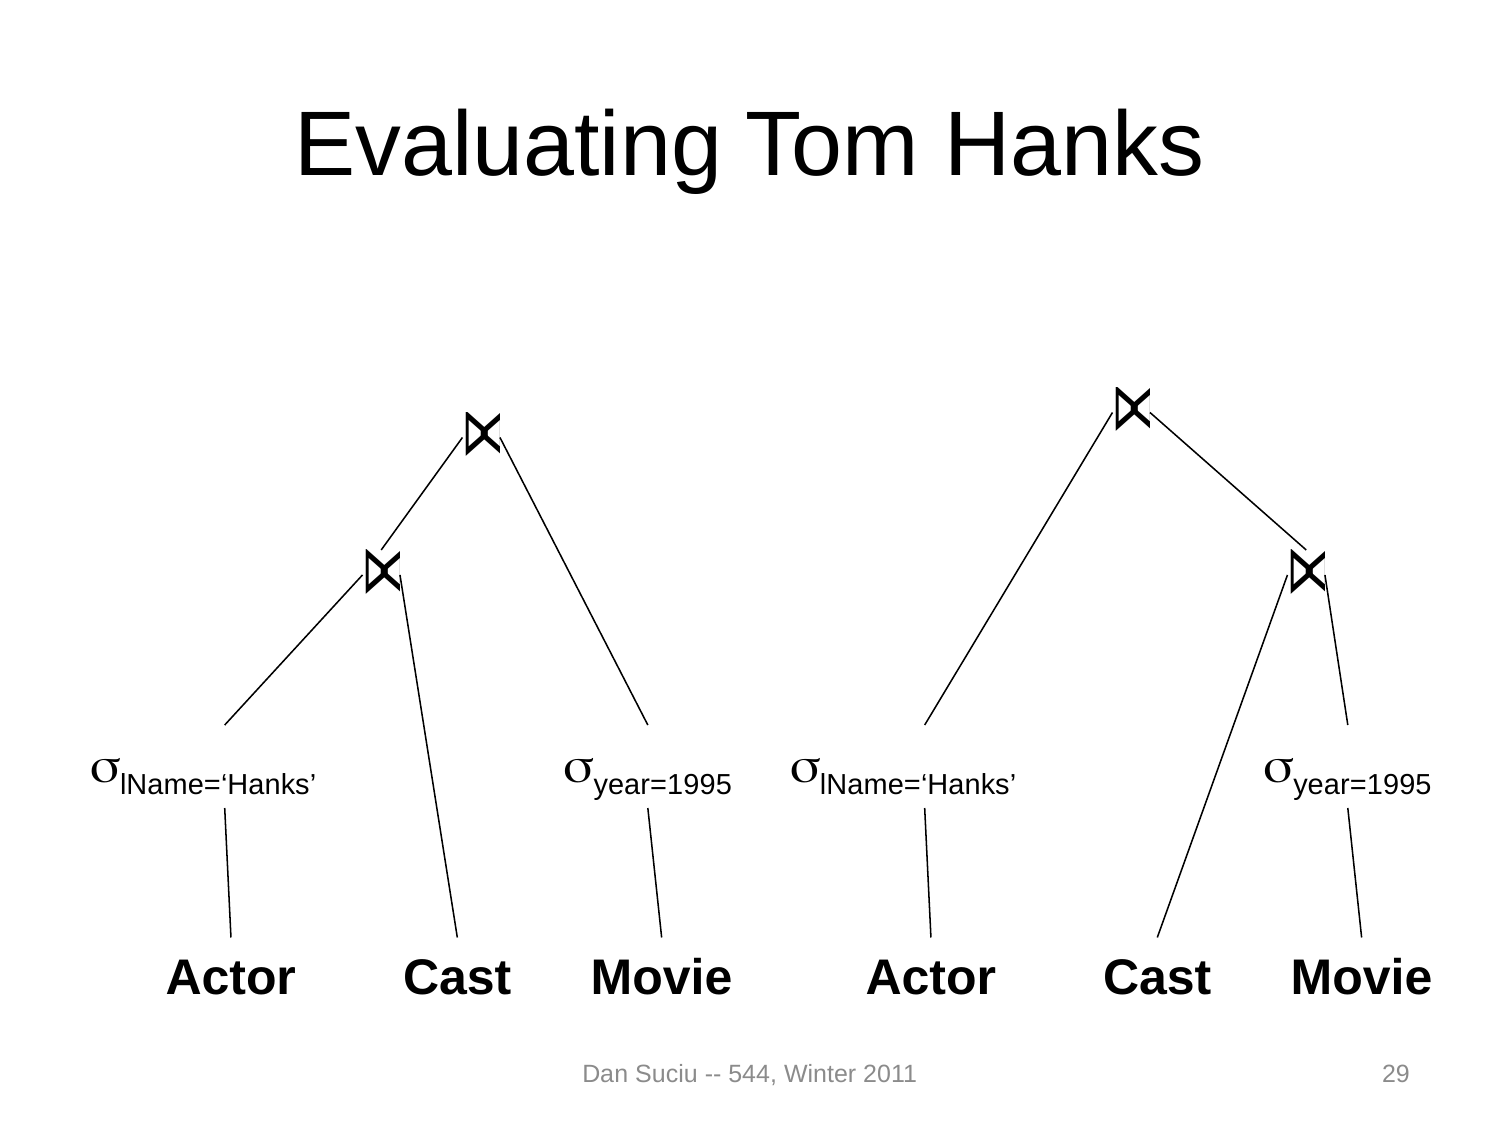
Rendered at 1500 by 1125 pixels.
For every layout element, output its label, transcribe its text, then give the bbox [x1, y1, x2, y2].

text_box Cast [388, 937, 527, 1013]
text_box Movie [1275, 937, 1448, 1013]
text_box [1286, 861, 1424, 877]
text_box lName=‘Hanks’ [774, 724, 1035, 808]
text_box year=1995 [548, 724, 748, 808]
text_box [224, 574, 363, 726]
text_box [858, 865, 997, 873]
text_box year=1995 [1409, 724, 1448, 808]
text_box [1112, 387, 1151, 438]
text_box lName=‘Hanks’ [75, 724, 375, 808]
text_box Actor [850, 937, 1012, 1013]
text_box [1287, 549, 1326, 601]
slide_number 29 [1074, 1042, 1425, 1103]
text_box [924, 412, 1113, 726]
text_box Movie [575, 937, 748, 1013]
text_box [247, 727, 611, 786]
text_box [158, 865, 297, 873]
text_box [362, 549, 401, 601]
text_box Cast [1088, 937, 1227, 1013]
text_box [429, 506, 718, 656]
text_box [586, 861, 724, 877]
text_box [1149, 412, 1307, 551]
title Evaluating Tom Hanks [75, 45, 1425, 233]
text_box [1040, 690, 1404, 822]
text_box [462, 412, 501, 463]
footer Dan Suciu -- 544, Winter 2011 [512, 1042, 988, 1103]
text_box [1261, 638, 1412, 662]
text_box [380, 437, 463, 551]
text_box Actor [150, 937, 312, 1013]
